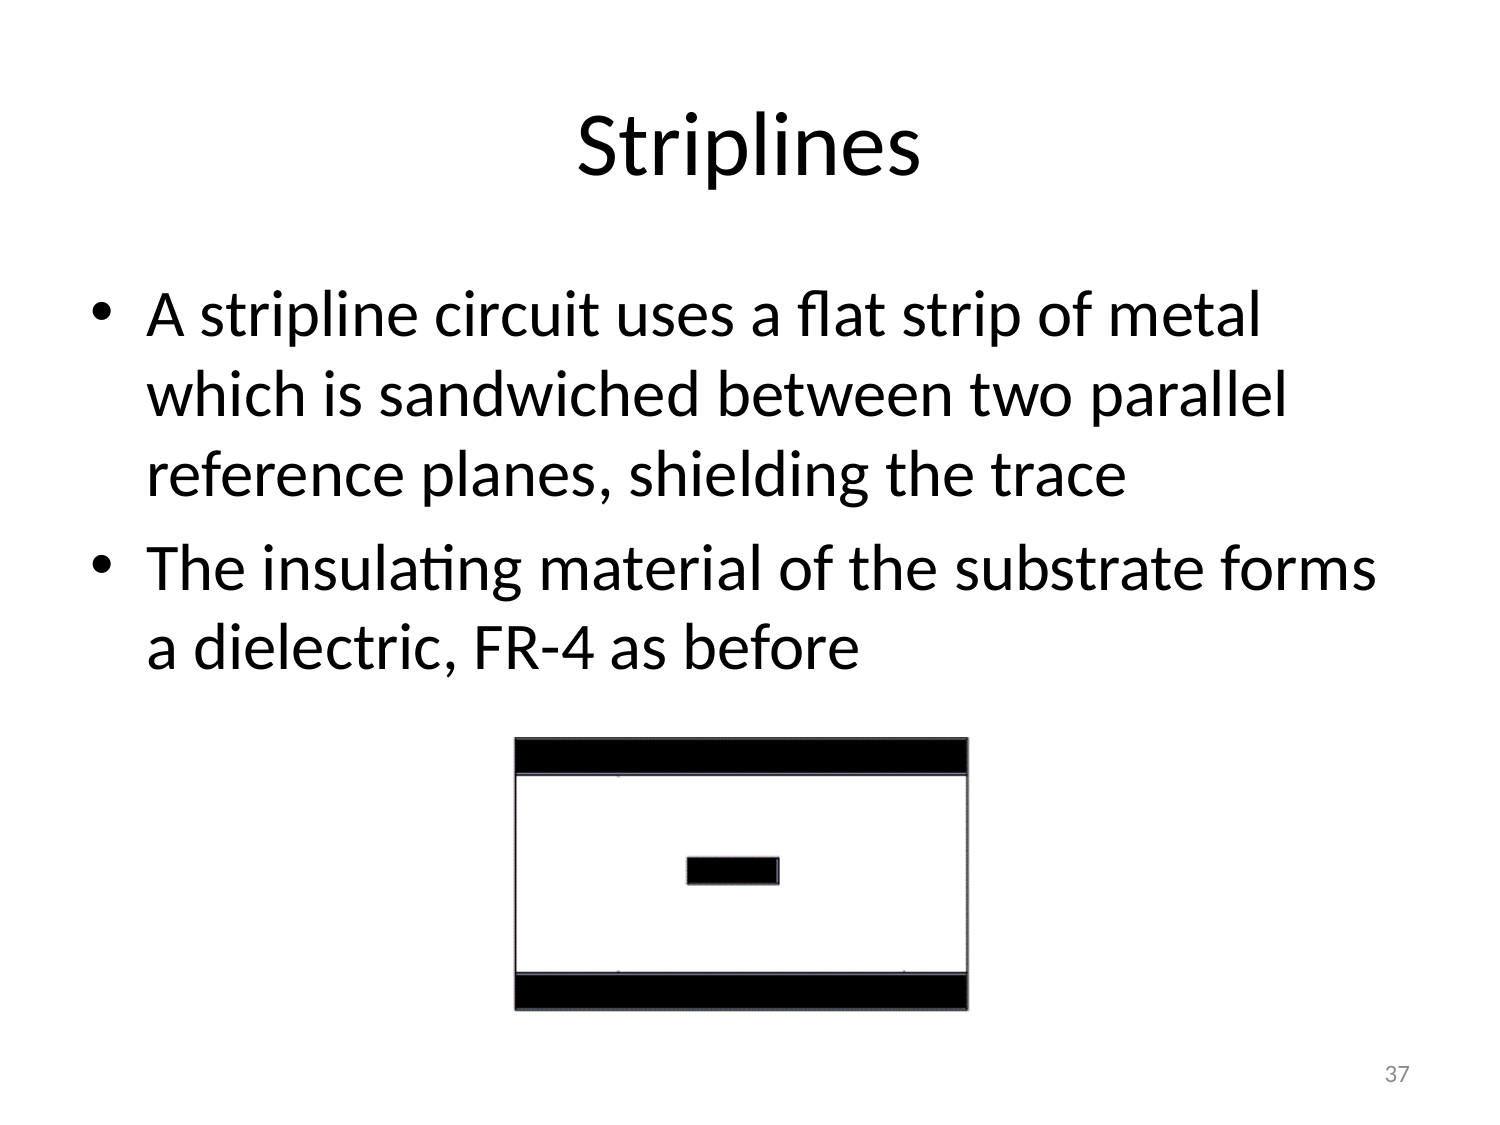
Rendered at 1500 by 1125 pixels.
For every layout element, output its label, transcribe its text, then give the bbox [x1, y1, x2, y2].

title Striplines [75, 45, 1425, 233]
slide_number 37 [1074, 1042, 1425, 1103]
list A stripline circuit uses a flat strip of metal which is sandwiched between two parallel reference planes, shielding the trace The insulating material of the substrate forms a dielectric, FR-4 as before [75, 262, 1425, 1005]
picture [512, 737, 971, 1013]
